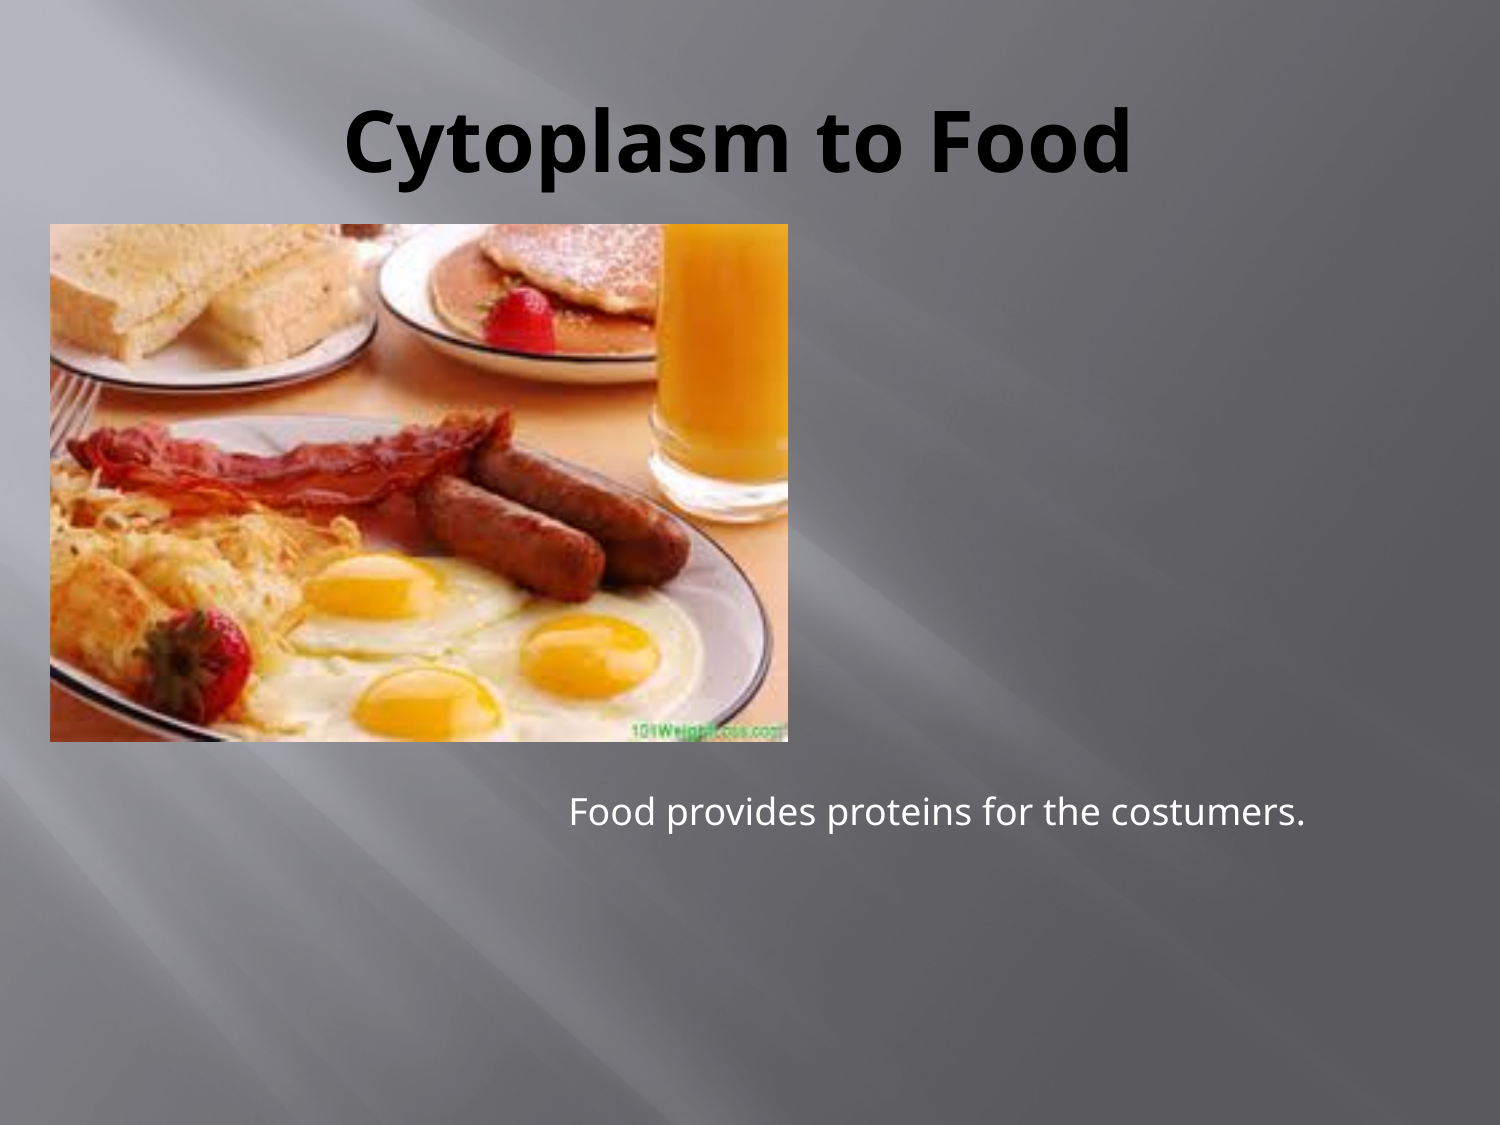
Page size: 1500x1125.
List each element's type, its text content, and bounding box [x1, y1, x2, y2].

title Cytoplasm to Food [75, 45, 1425, 233]
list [49, 224, 788, 742]
text_box Food provides proteins for the costumers. [553, 780, 1341, 840]
